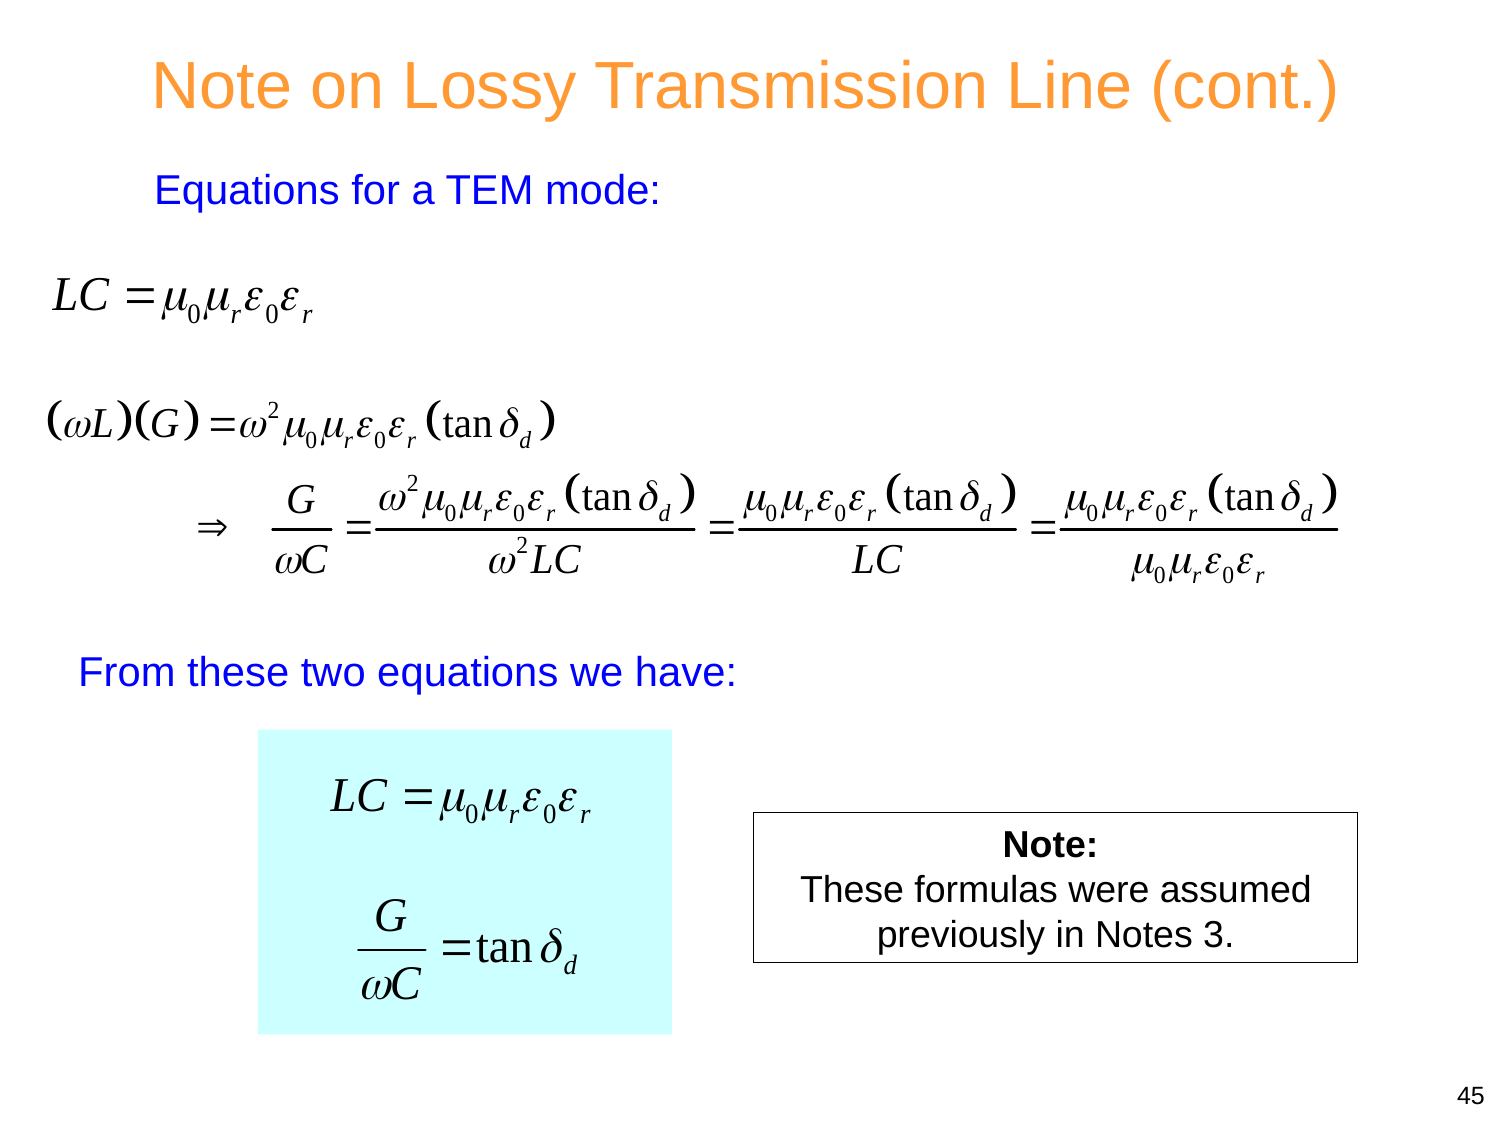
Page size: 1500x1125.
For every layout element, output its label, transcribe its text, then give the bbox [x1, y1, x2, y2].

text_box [43, 261, 323, 336]
text_box Note: These formulas were assumed previously in Notes 3. [753, 812, 1358, 963]
text_box [256, 728, 674, 1036]
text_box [322, 762, 601, 836]
text_box Equations for a TEM mode: [139, 155, 677, 221]
slide_number 45 [1149, 1065, 1500, 1125]
text_box From these two equations we have: [63, 637, 753, 703]
text_box Note on Lossy Transmission Line (cont.) [107, 34, 1385, 130]
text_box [350, 885, 588, 1011]
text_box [41, 388, 1346, 595]
